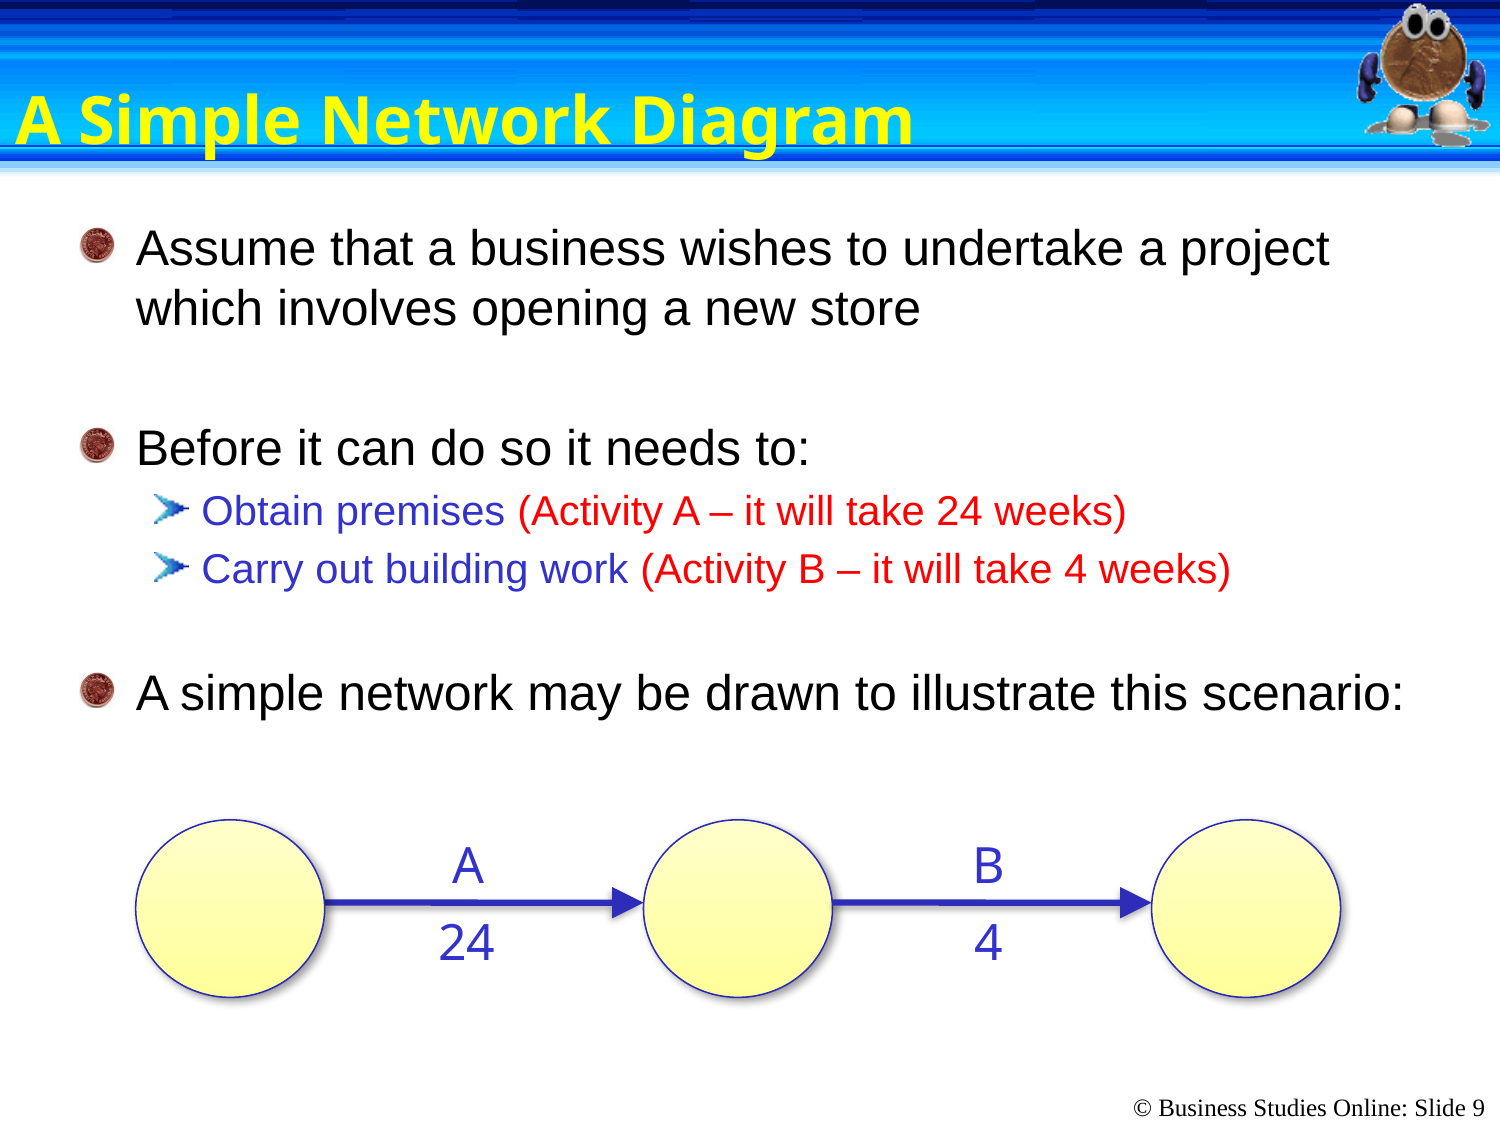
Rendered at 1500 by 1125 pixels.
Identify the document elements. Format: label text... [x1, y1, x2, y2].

text_box [1150, 819, 1342, 999]
text_box 24 [419, 902, 514, 978]
picture [79, 227, 115, 263]
picture [0, 0, 1500, 185]
text_box Assume that a business wishes to undertake a project which involves opening a new store Before it can do so it needs to: Obtain premises (Activity A – it will take 24 weeks) Carry out building work (Activity B – it will take 4 weeks) A simple network may be drawn to illustrate this scenario: [64, 208, 1453, 835]
text_box [1026, 887, 1149, 919]
text_box [506, 887, 641, 919]
text_box B [950, 826, 1026, 902]
text_box A [430, 826, 506, 902]
picture [154, 552, 189, 582]
title A Simple Network Diagram [0, 42, 1276, 193]
text_box [134, 819, 326, 999]
text_box [642, 819, 834, 999]
picture [154, 494, 189, 524]
picture [79, 672, 115, 708]
text_box [832, 899, 950, 906]
text_box [335, 899, 430, 906]
picture [79, 427, 115, 463]
text_box 4 [941, 902, 1036, 978]
